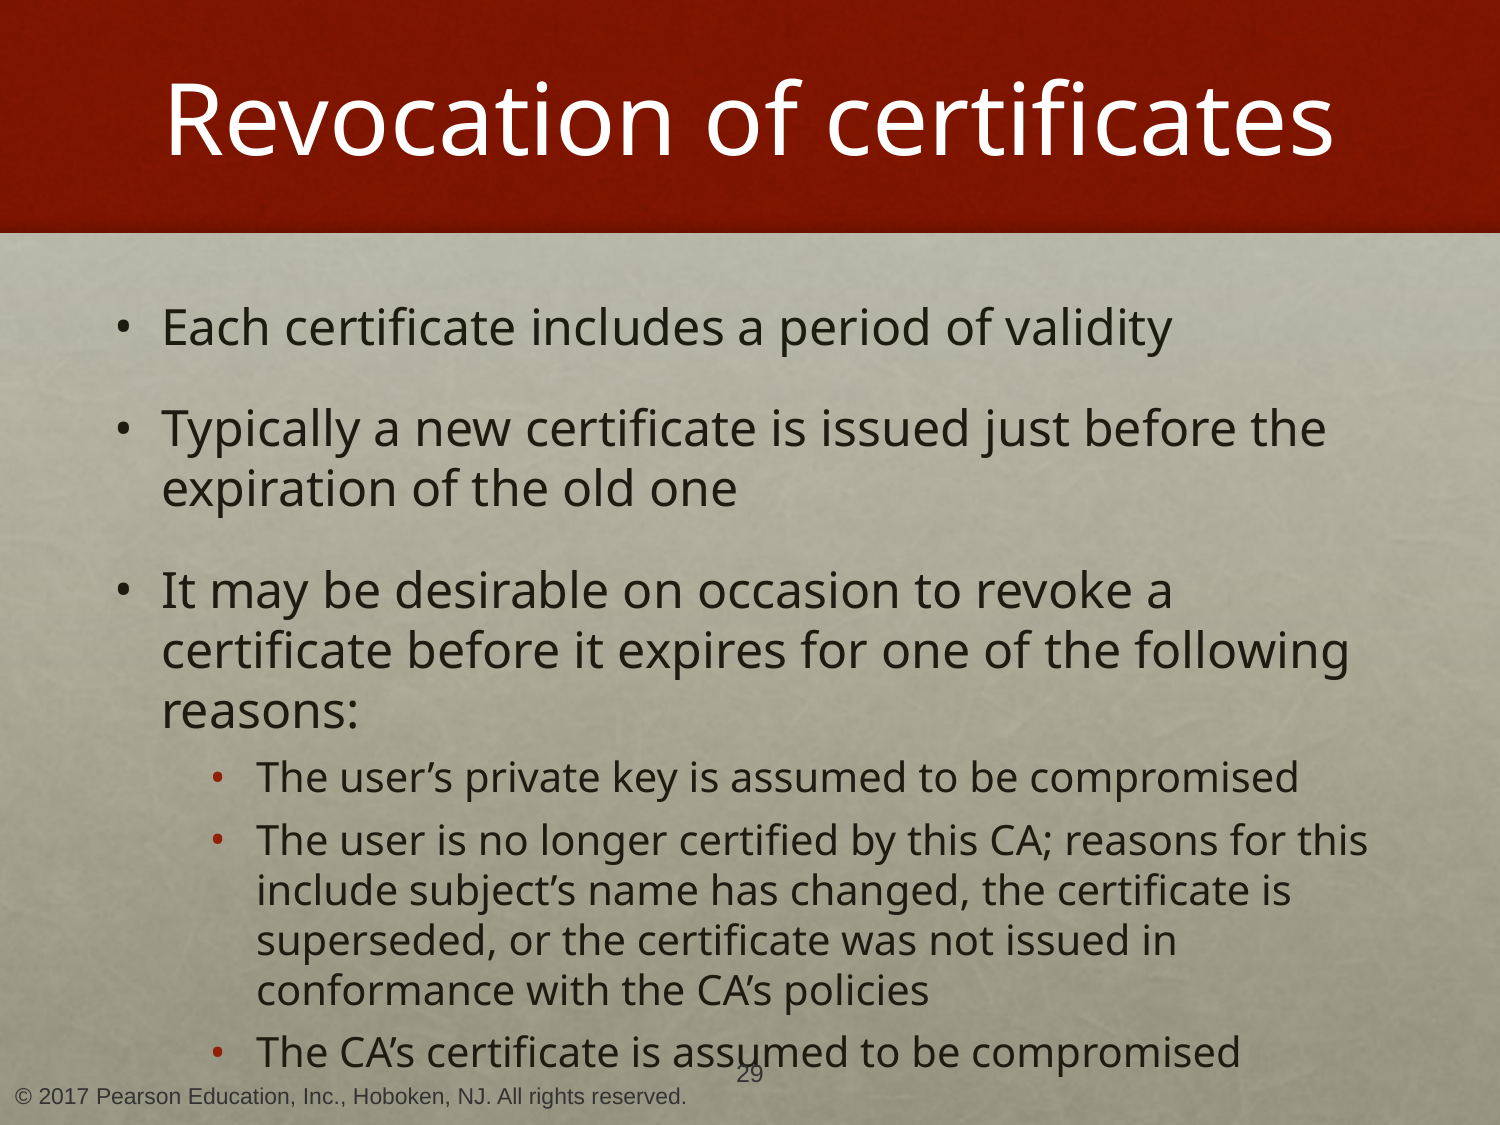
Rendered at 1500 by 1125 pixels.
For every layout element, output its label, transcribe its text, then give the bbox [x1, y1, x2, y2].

slide_number 29 [699, 1042, 800, 1103]
footer © 2017 Pearson Education, Inc., Hoboken, NJ. All rights reserved. [0, 1065, 800, 1125]
picture [0, 221, 1500, 1125]
title Revocation of certificates [0, 10, 1500, 221]
list Each certificate includes a period of validity Typically a new certificate is issued just before the expiration of the old one It may be desirable on occasion to revoke a certificate before it expires for one of the following reasons: The user’s private key is assumed to be compromised The user is no longer certified by this CA; reasons for this include subject’s name has changed, the certificate is superseded, or the certificate was not issued in conformance with the CA’s policies The CA’s certificate is assumed to be compromised [99, 287, 1400, 1088]
